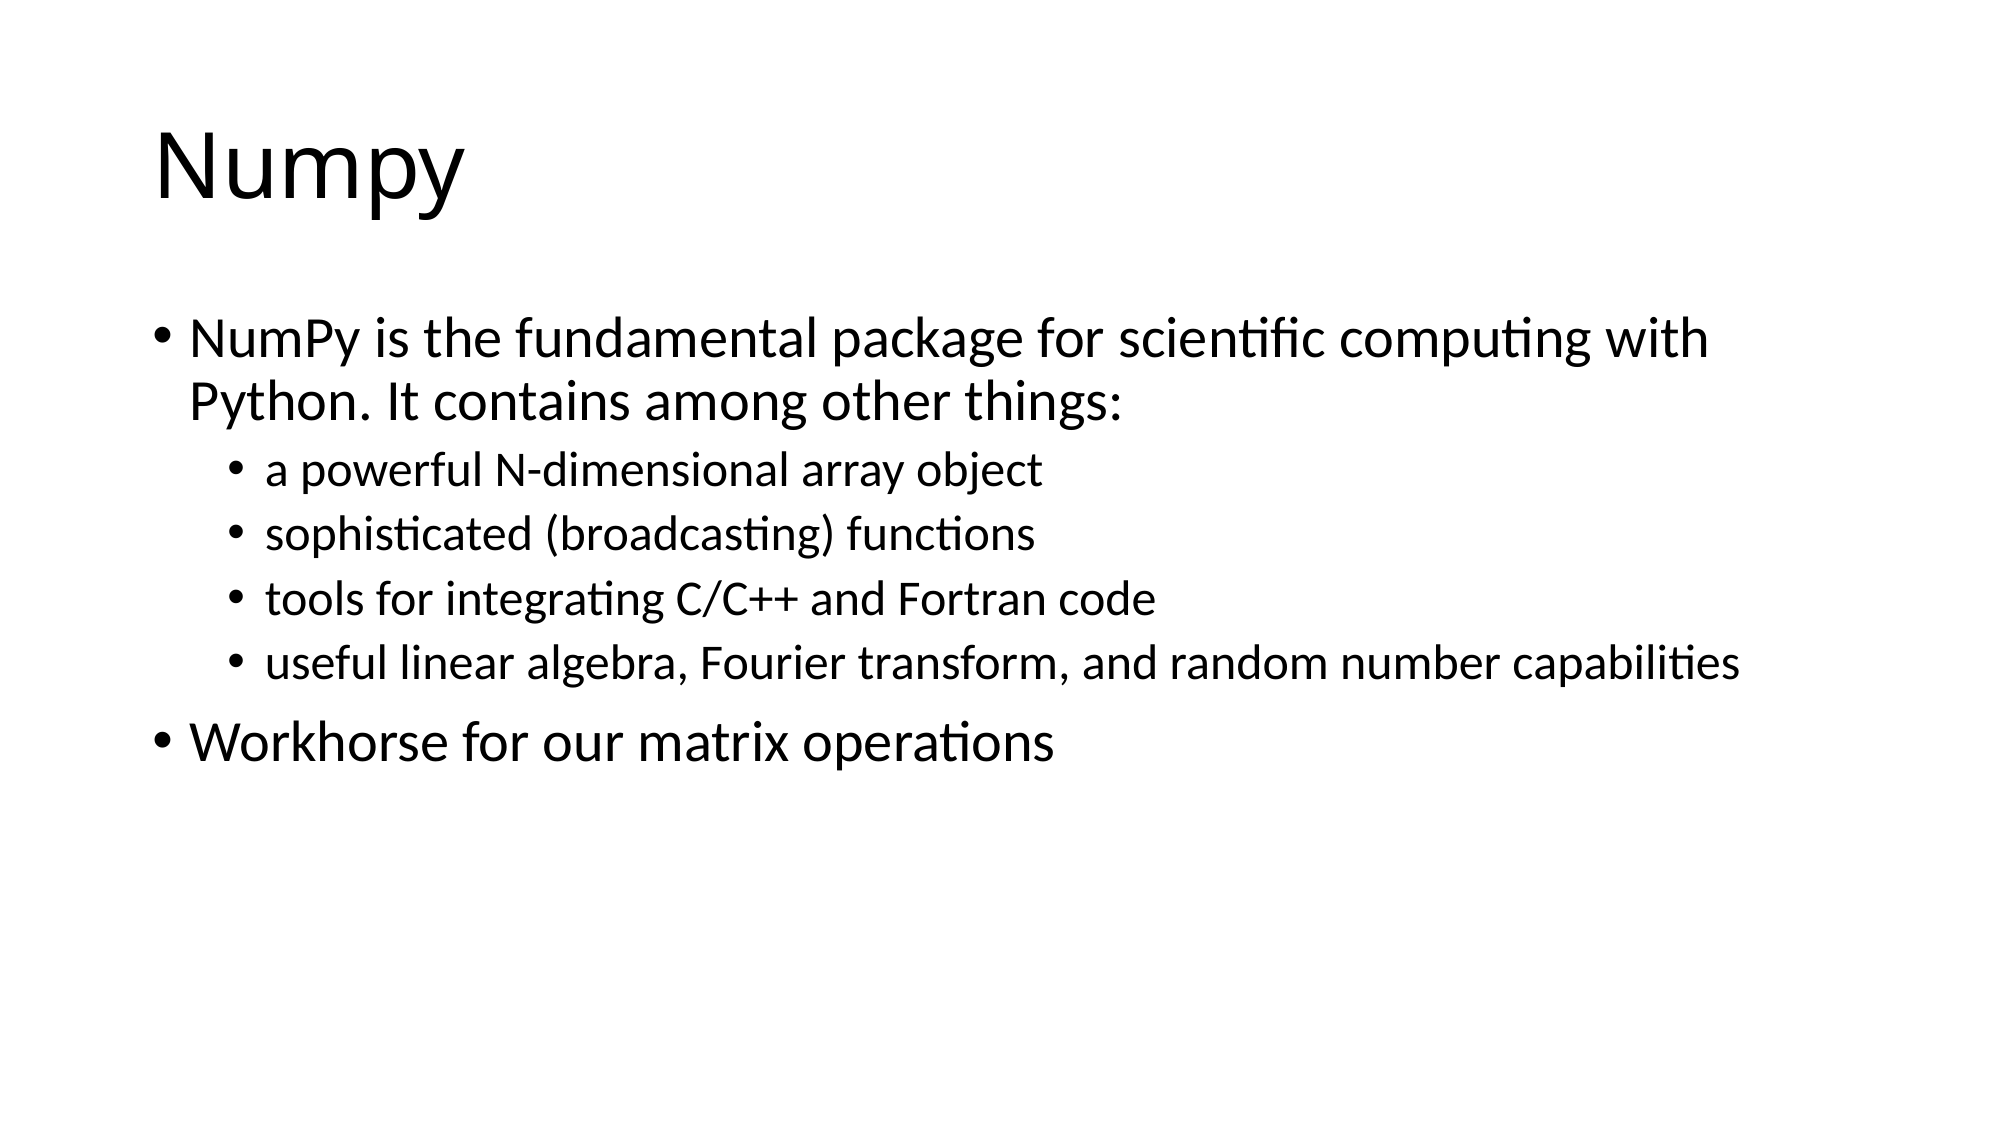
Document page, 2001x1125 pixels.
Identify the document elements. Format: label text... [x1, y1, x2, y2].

list NumPy is the fundamental package for scientific computing with Python. It contains among other things: a powerful N-dimensional array object sophisticated (broadcasting) functions tools for integrating C/C++ and Fortran code useful linear algebra, Fourier transform, and random number capabilities Workhorse for our matrix operations [137, 299, 1863, 1014]
title Numpy [137, 59, 1863, 278]
